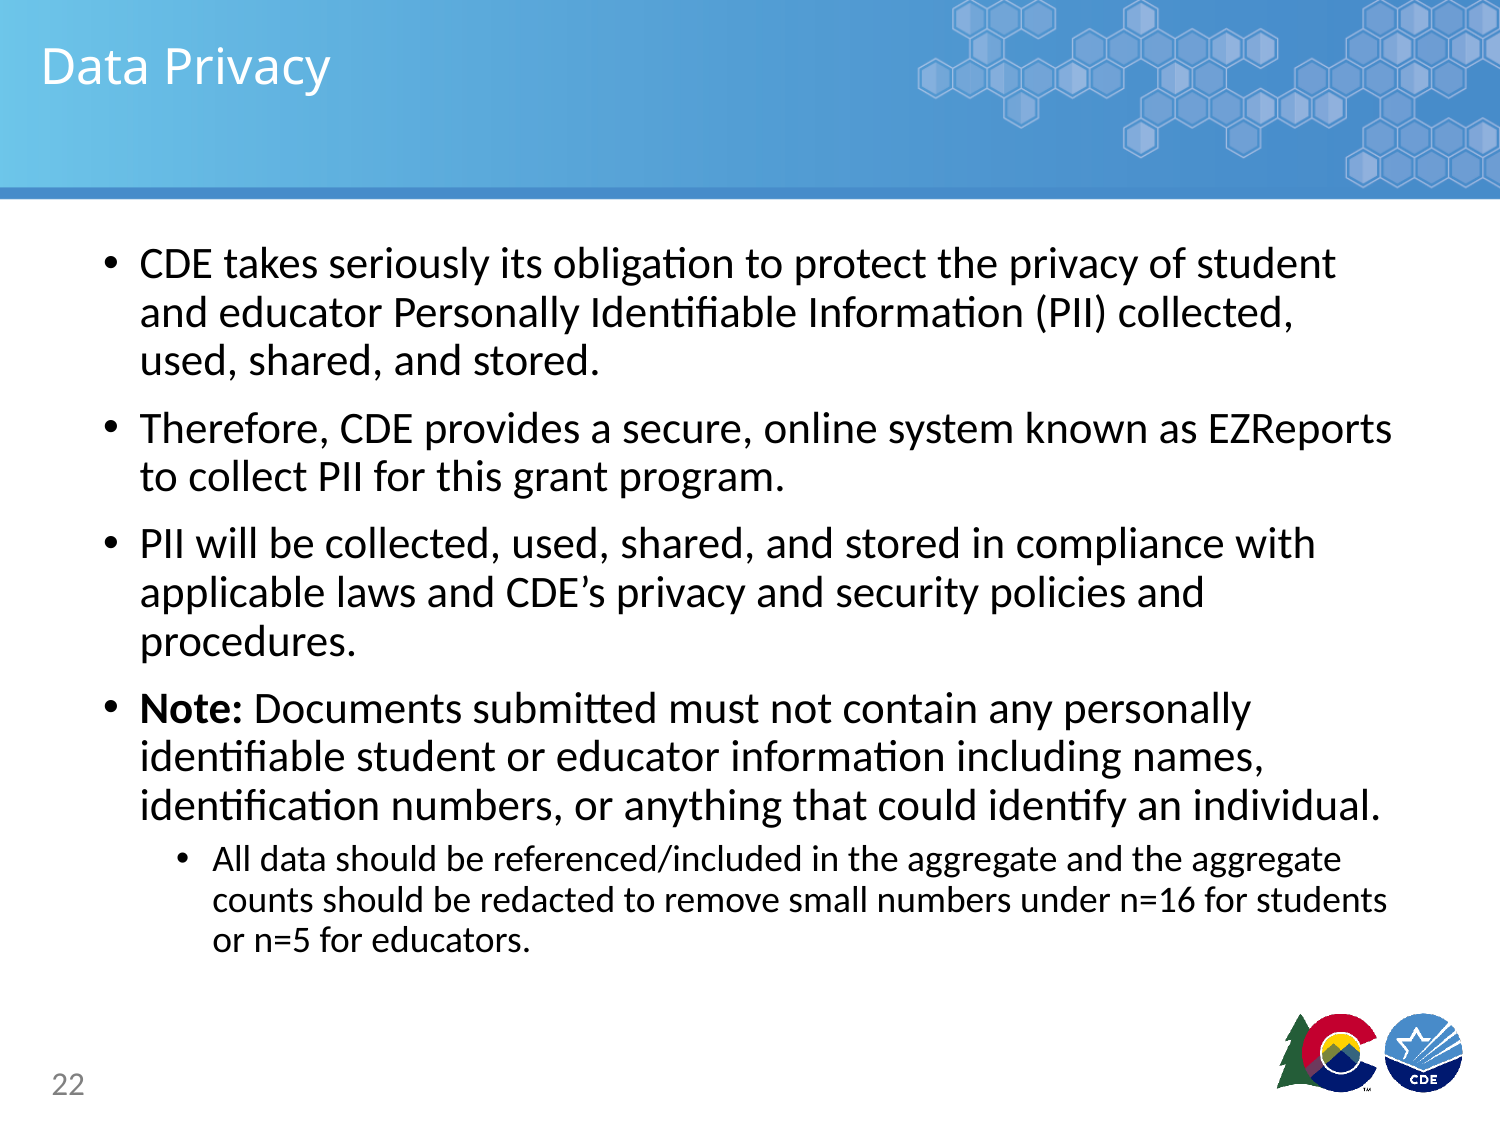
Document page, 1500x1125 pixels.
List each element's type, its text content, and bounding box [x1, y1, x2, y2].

slide_number 22 [36, 1054, 375, 1115]
title Data Privacy [40, 41, 1038, 166]
picture [1275, 1012, 1463, 1093]
list CDE takes seriously its obligation to protect the privacy of student and educator Personally Identifiable Information (PII) collected, used, shared, and stored. Therefore, CDE provides a secure, online system known as EZReports to collect PII for this grant program. PII will be collected, used, shared, and stored in compliance with applicable laws and CDE’s privacy and security policies and procedures. Note: Documents submitted must not contain any personally identifiable student or educator information including names, identification numbers, or anything that could identify an individual. All data should be referenced/included in the aggregate and the aggregate counts should be redacted to remove small numbers under n=16 for students or n=5 for educators. [103, 239, 1397, 1002]
picture [0, 0, 1500, 200]
